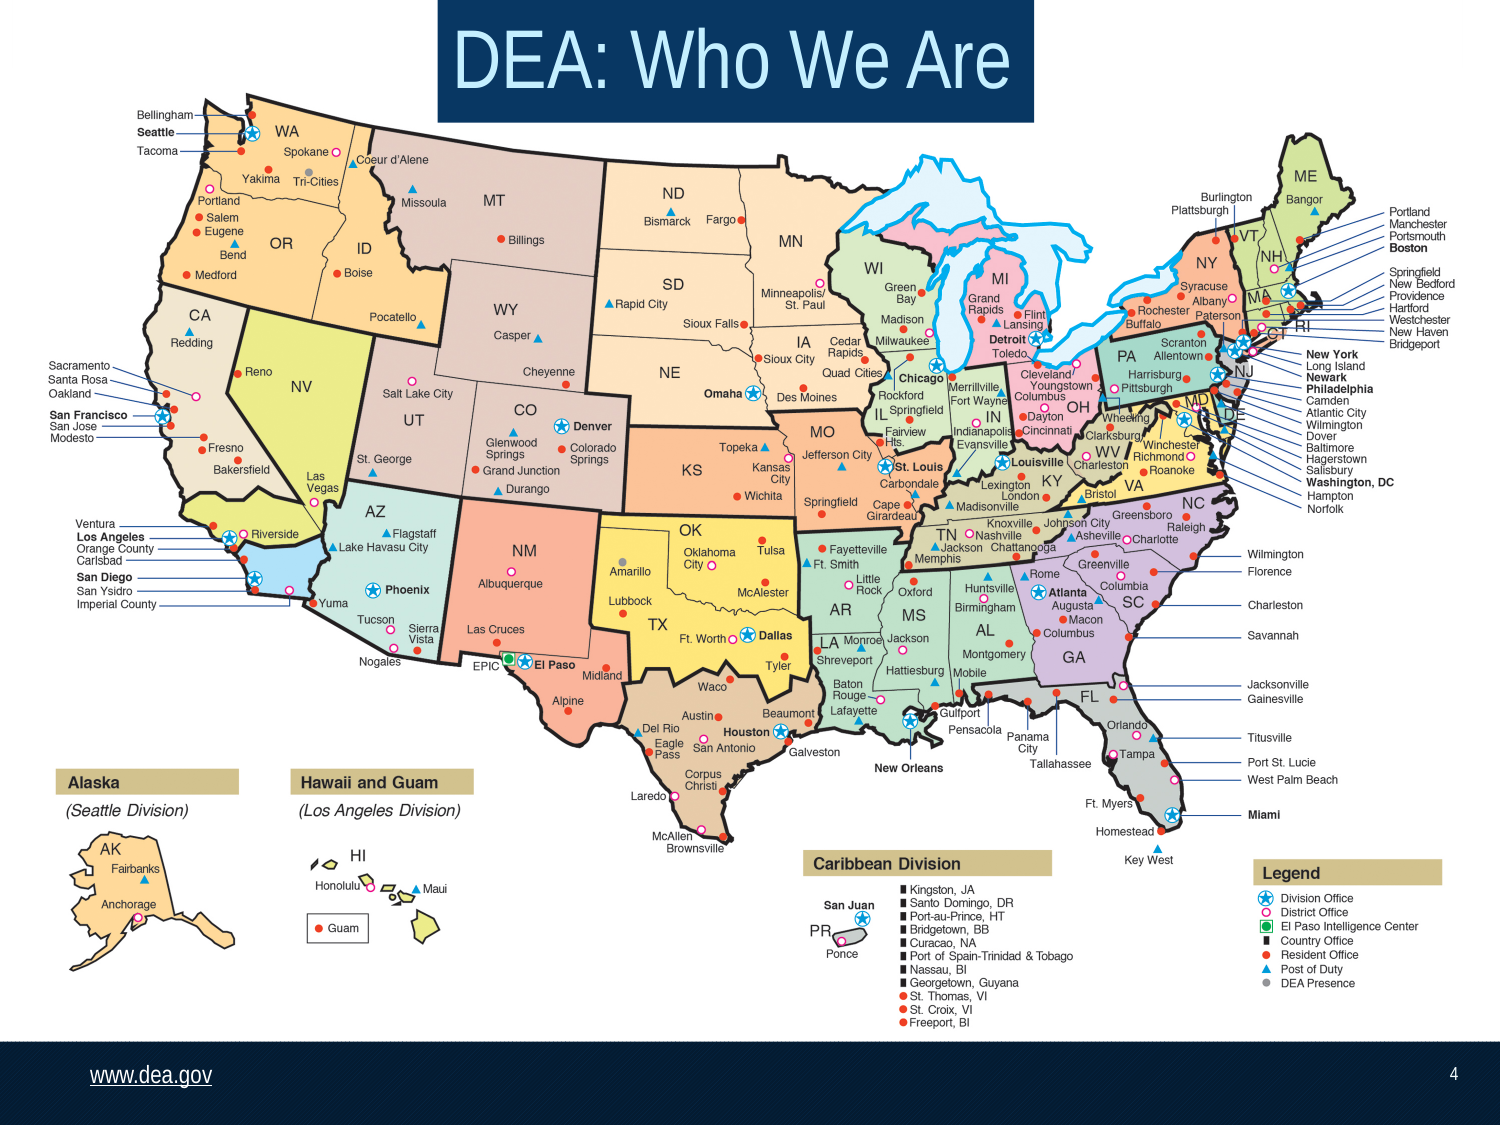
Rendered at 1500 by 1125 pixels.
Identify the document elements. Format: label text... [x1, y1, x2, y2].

picture [0, 0, 1500, 1041]
title DEA: Who We Are [437, 0, 1035, 123]
slide_number 4 [1396, 1054, 1474, 1099]
list www.dea.gov [75, 1054, 1396, 1099]
